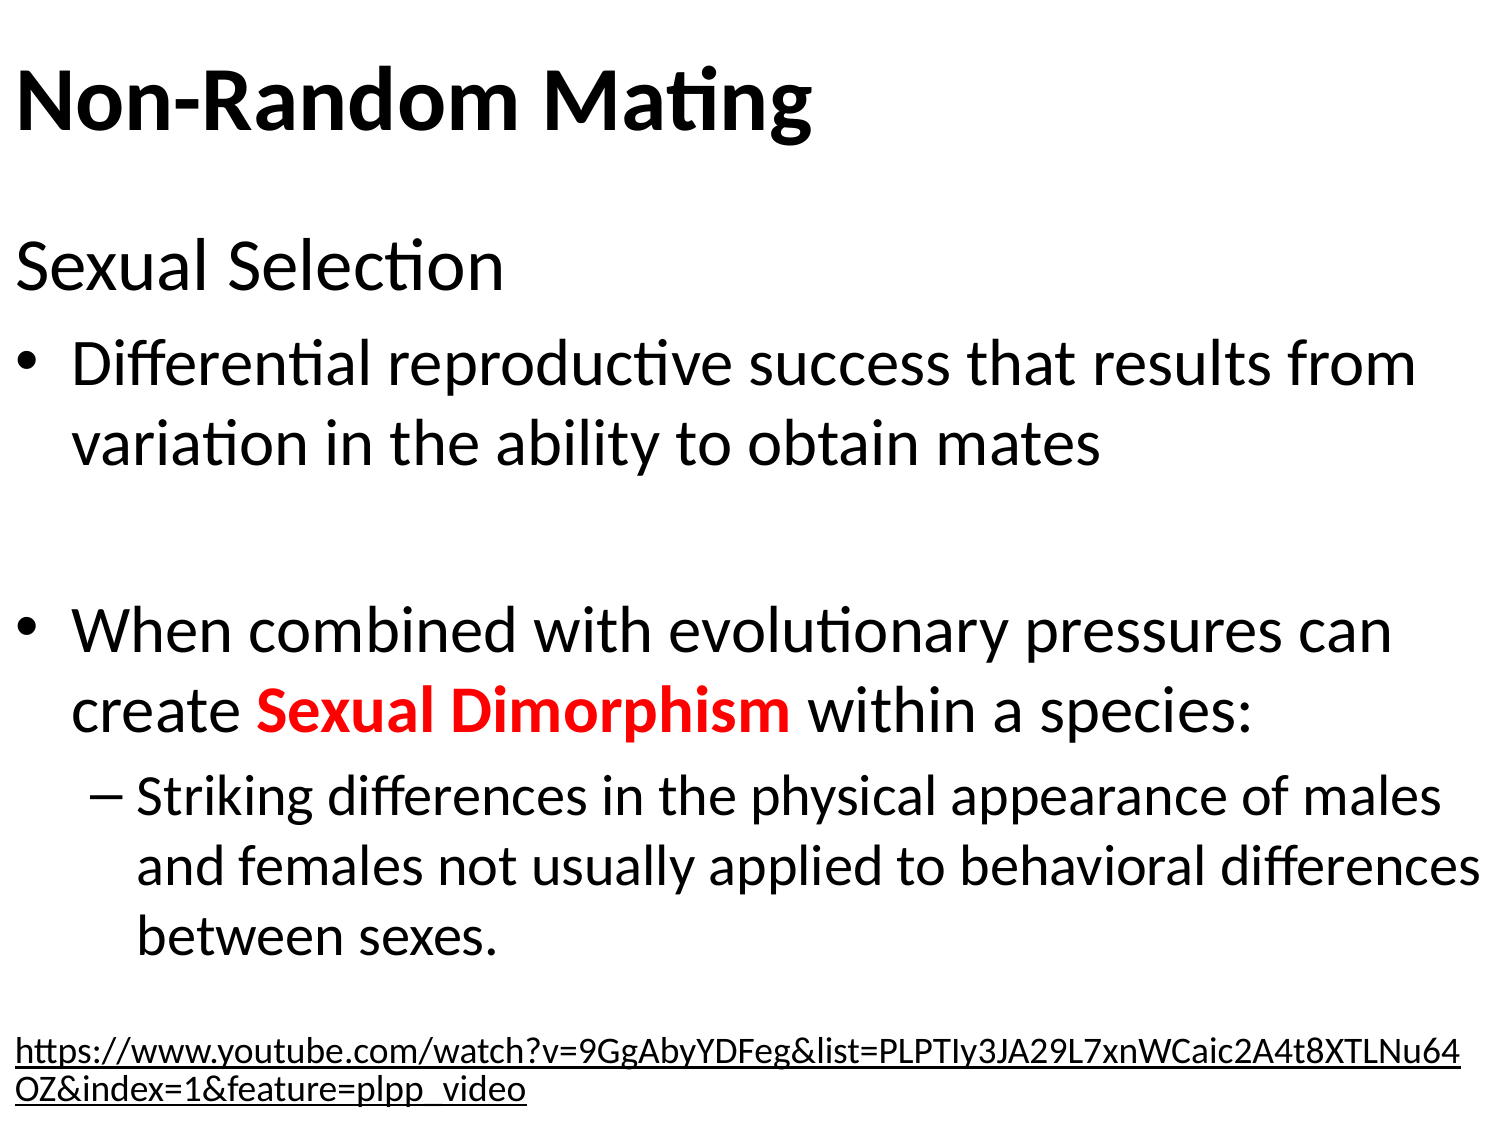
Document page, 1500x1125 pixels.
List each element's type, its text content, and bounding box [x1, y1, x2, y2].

list Sexual Selection Differential reproductive success that results from variation in the ability to obtain mates When combined with evolutionary pressures can create Sexual Dimorphism within a species: Striking differences in the physical appearance of males and females not usually applied to behavioral differences between sexes. [0, 208, 1500, 1018]
text_box https://www.youtube.com/watch?v=9GgAbyYDFeg&list=PLPTIy3JA29L7xnWCaic2A4t8XTLNu64OZ&index=1&feature=plpp_video [0, 1018, 1500, 1124]
title Non-Random Mating [0, 0, 1350, 188]
